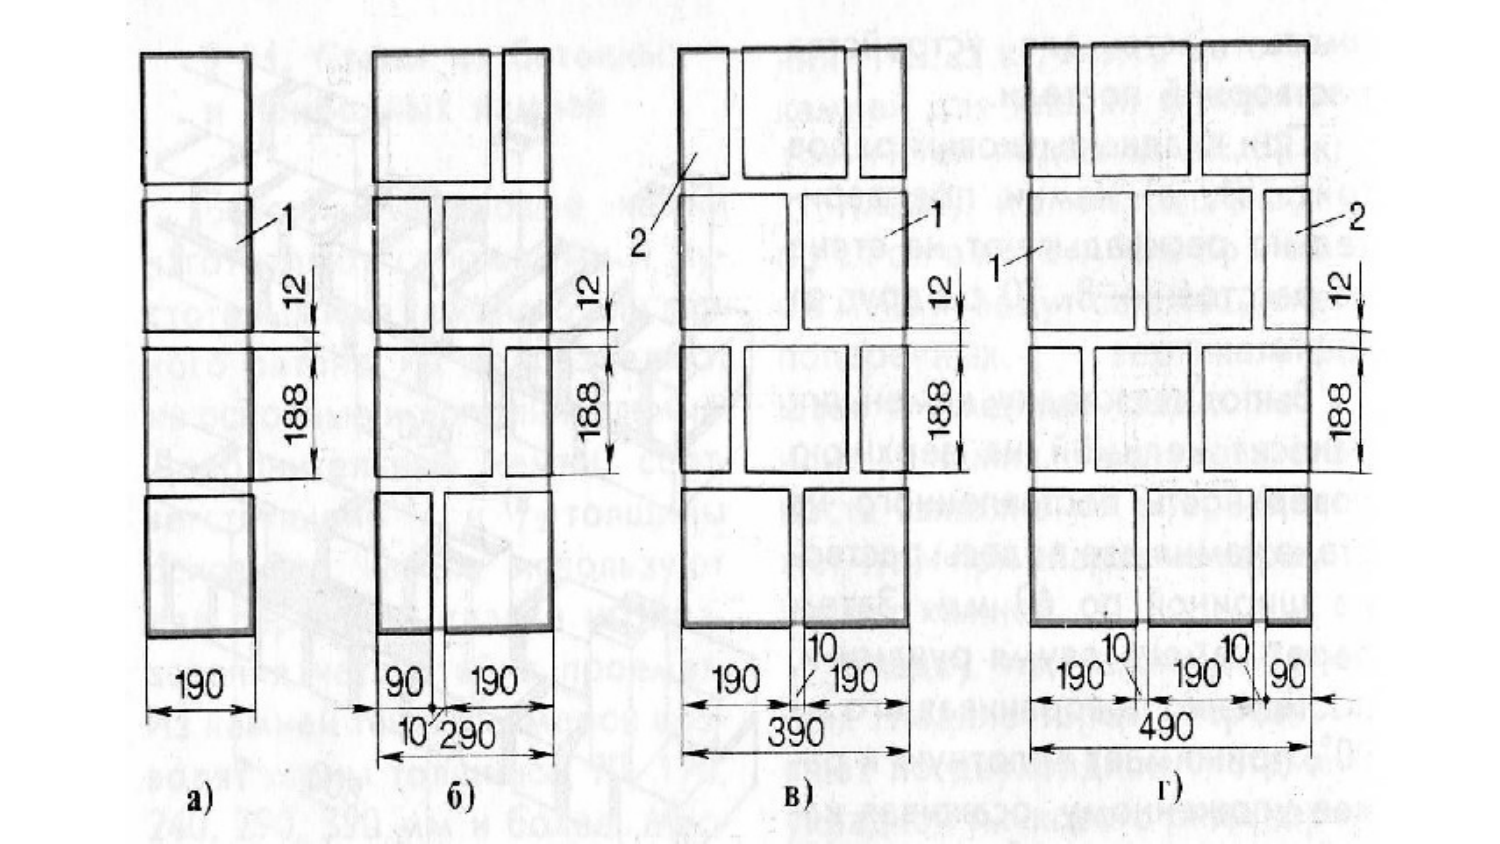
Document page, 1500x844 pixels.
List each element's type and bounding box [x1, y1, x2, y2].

picture [124, 0, 1388, 844]
